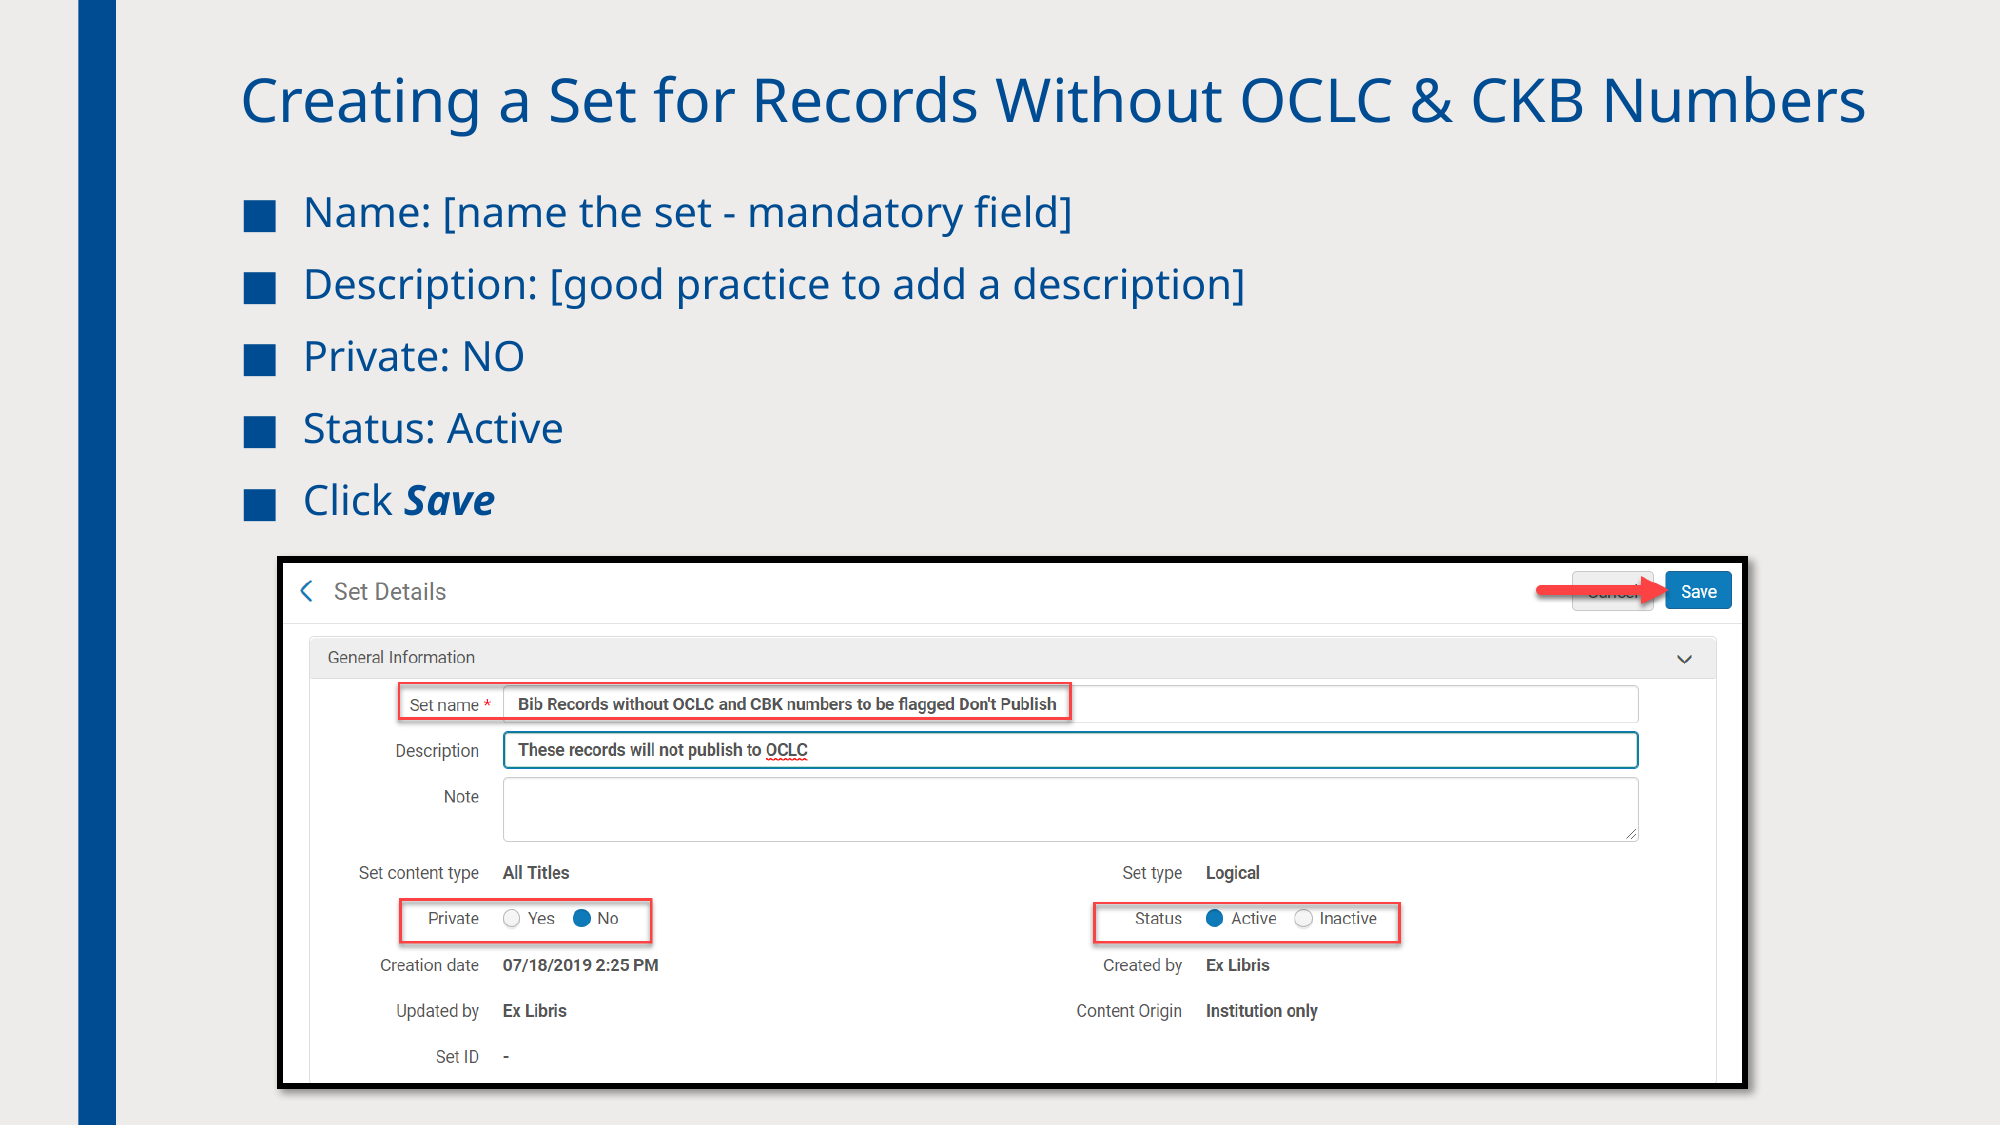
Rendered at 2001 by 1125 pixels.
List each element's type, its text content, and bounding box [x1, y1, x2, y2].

list Name: [name the set - mandatory field] Description: [good practice to add a description] Private: NO Status: Active Click Save [225, 182, 1800, 1062]
picture [282, 562, 1743, 1084]
title Creating a Set for Records Without OCLC & CKB Numbers [225, 63, 1902, 207]
